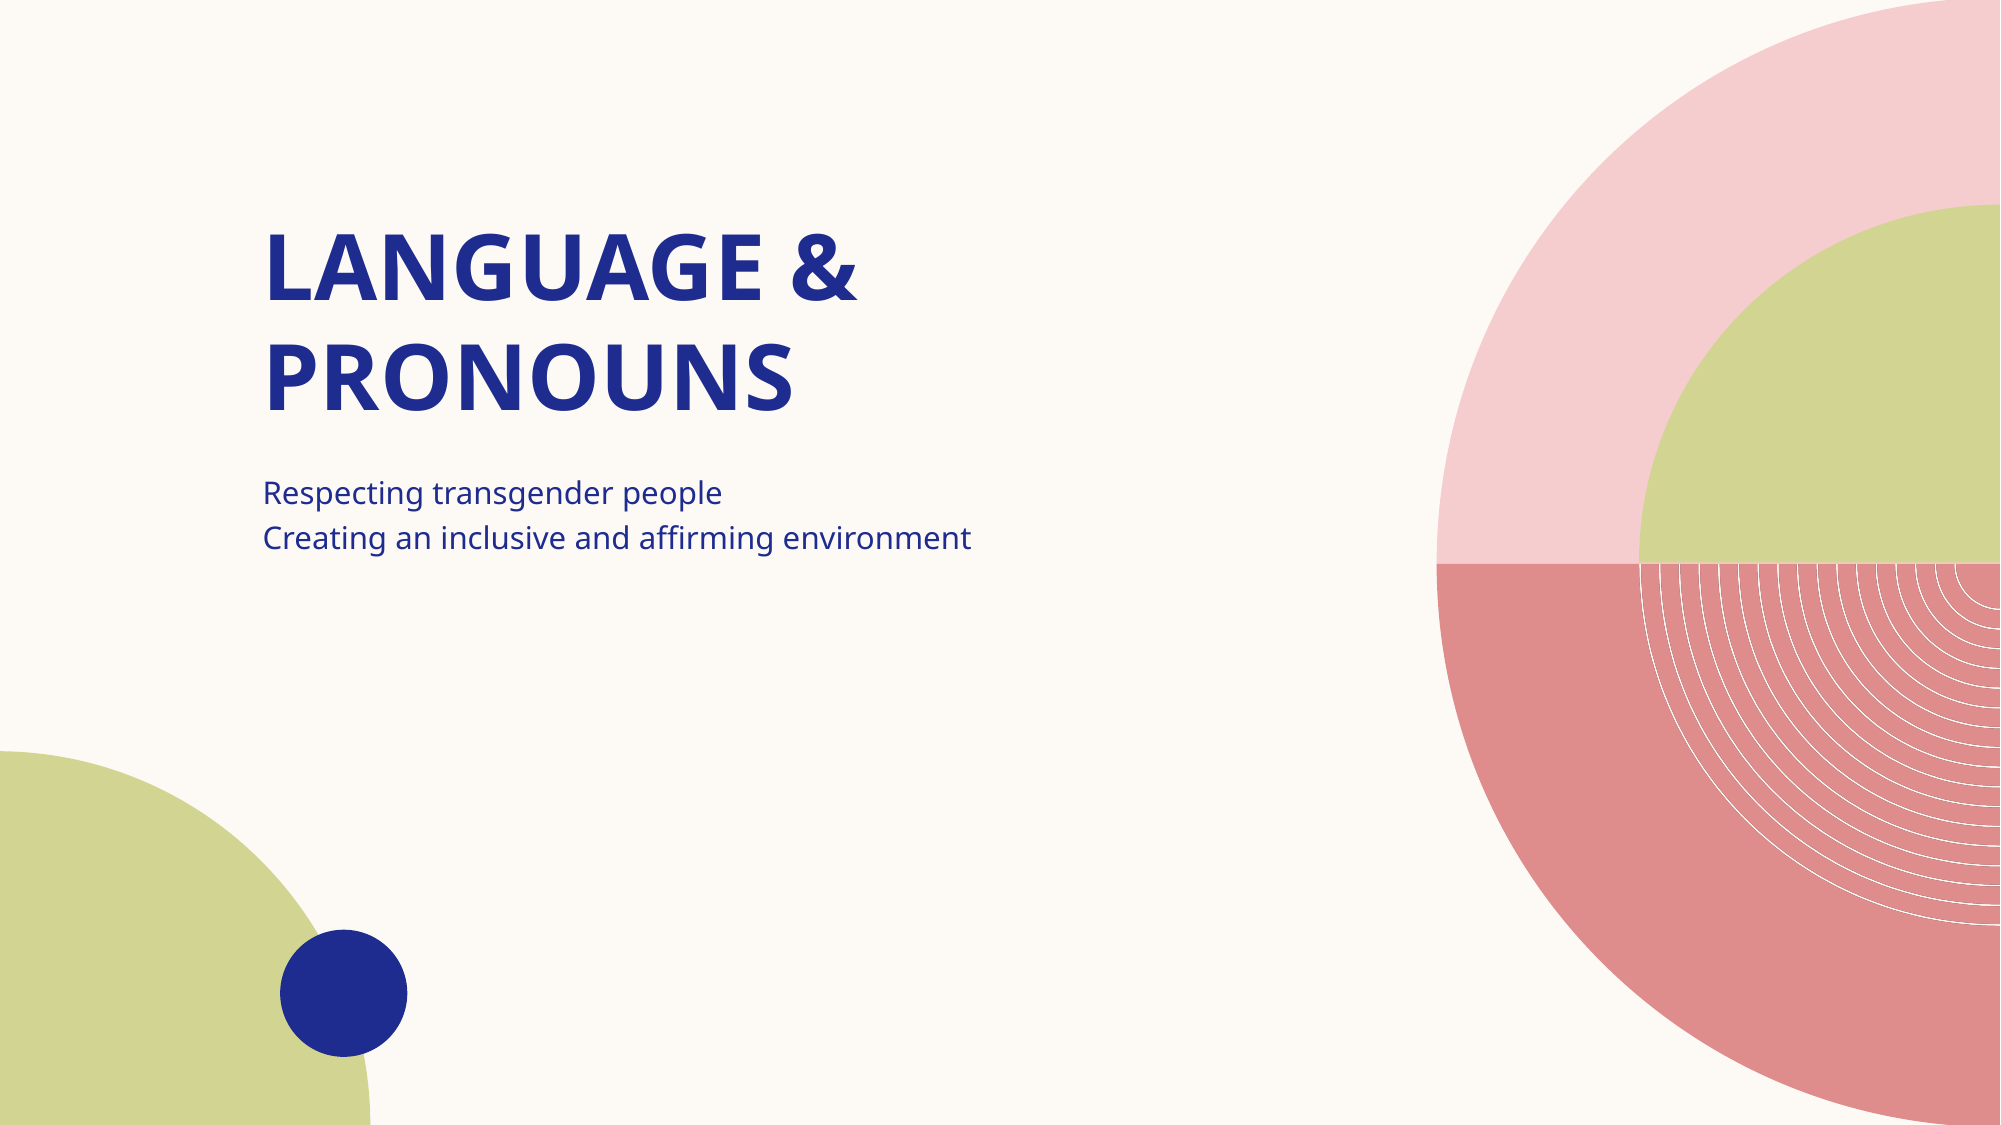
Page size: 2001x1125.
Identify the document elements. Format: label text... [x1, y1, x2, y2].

list Respecting transgender people Creating an inclusive and affirming environment [247, 465, 1212, 909]
picture [1639, 564, 2000, 926]
title Language & Pronouns [247, 201, 1358, 328]
